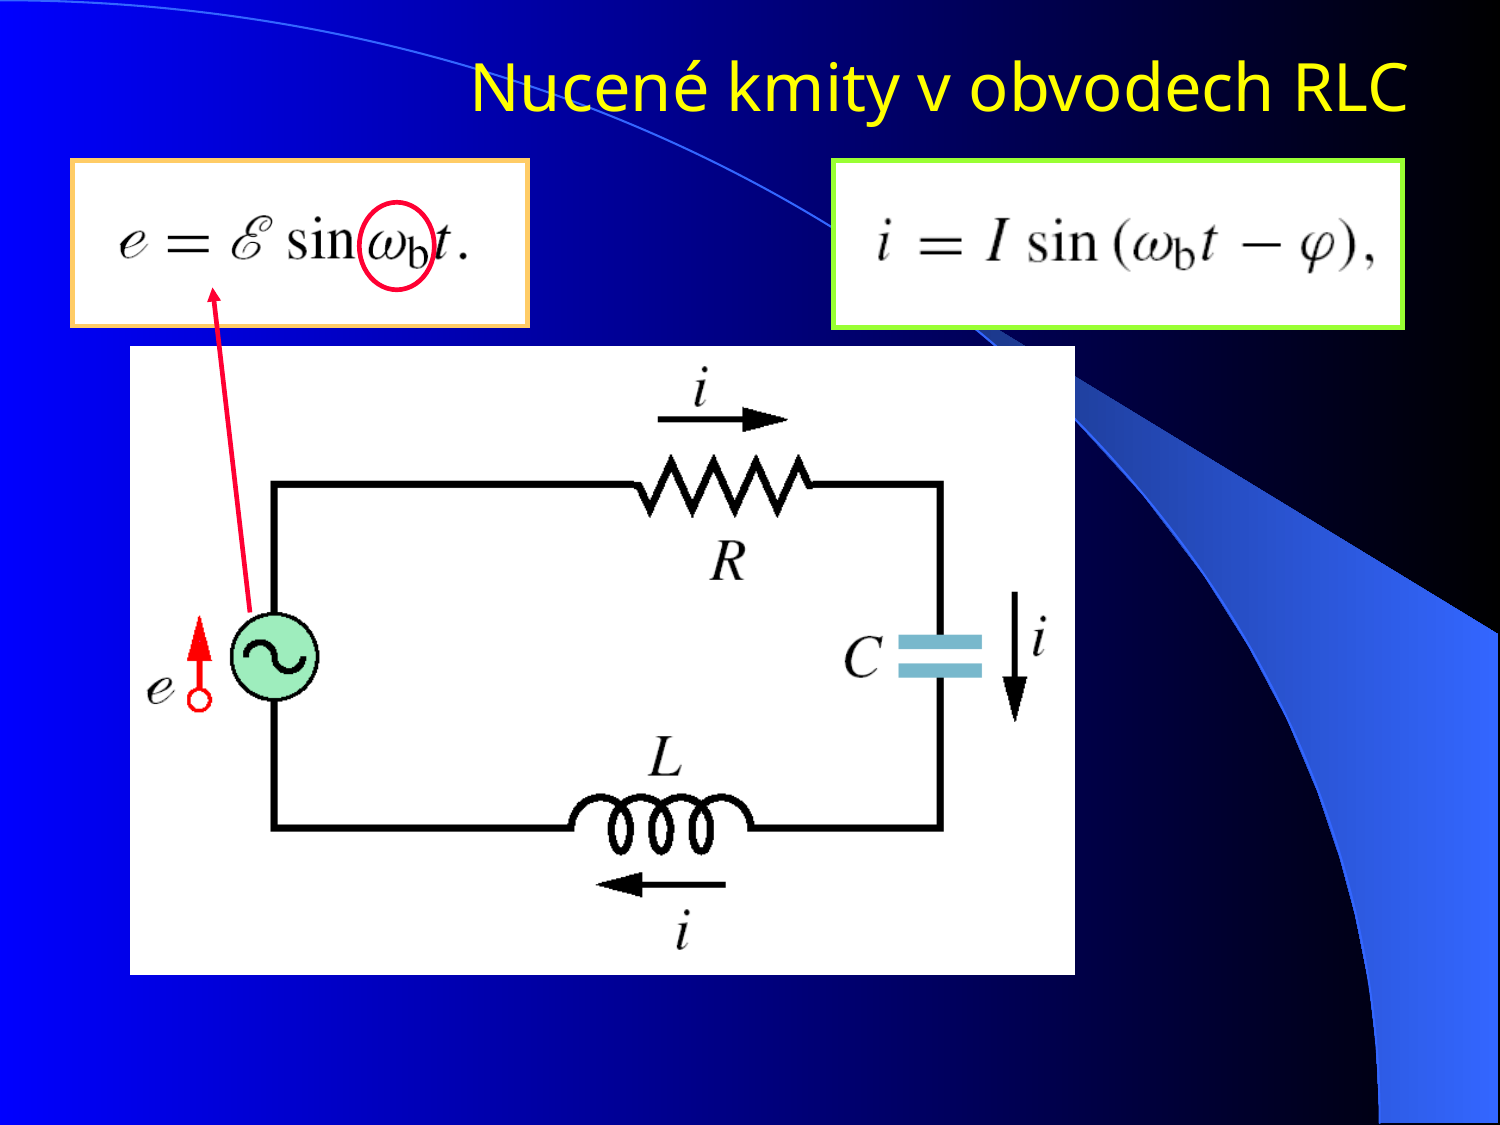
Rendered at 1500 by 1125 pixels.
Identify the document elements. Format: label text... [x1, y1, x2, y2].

picture [130, 346, 1076, 975]
picture [835, 162, 1401, 326]
picture [74, 162, 526, 324]
text_box Nucené kmity v obvodech RLC [454, 37, 1426, 133]
